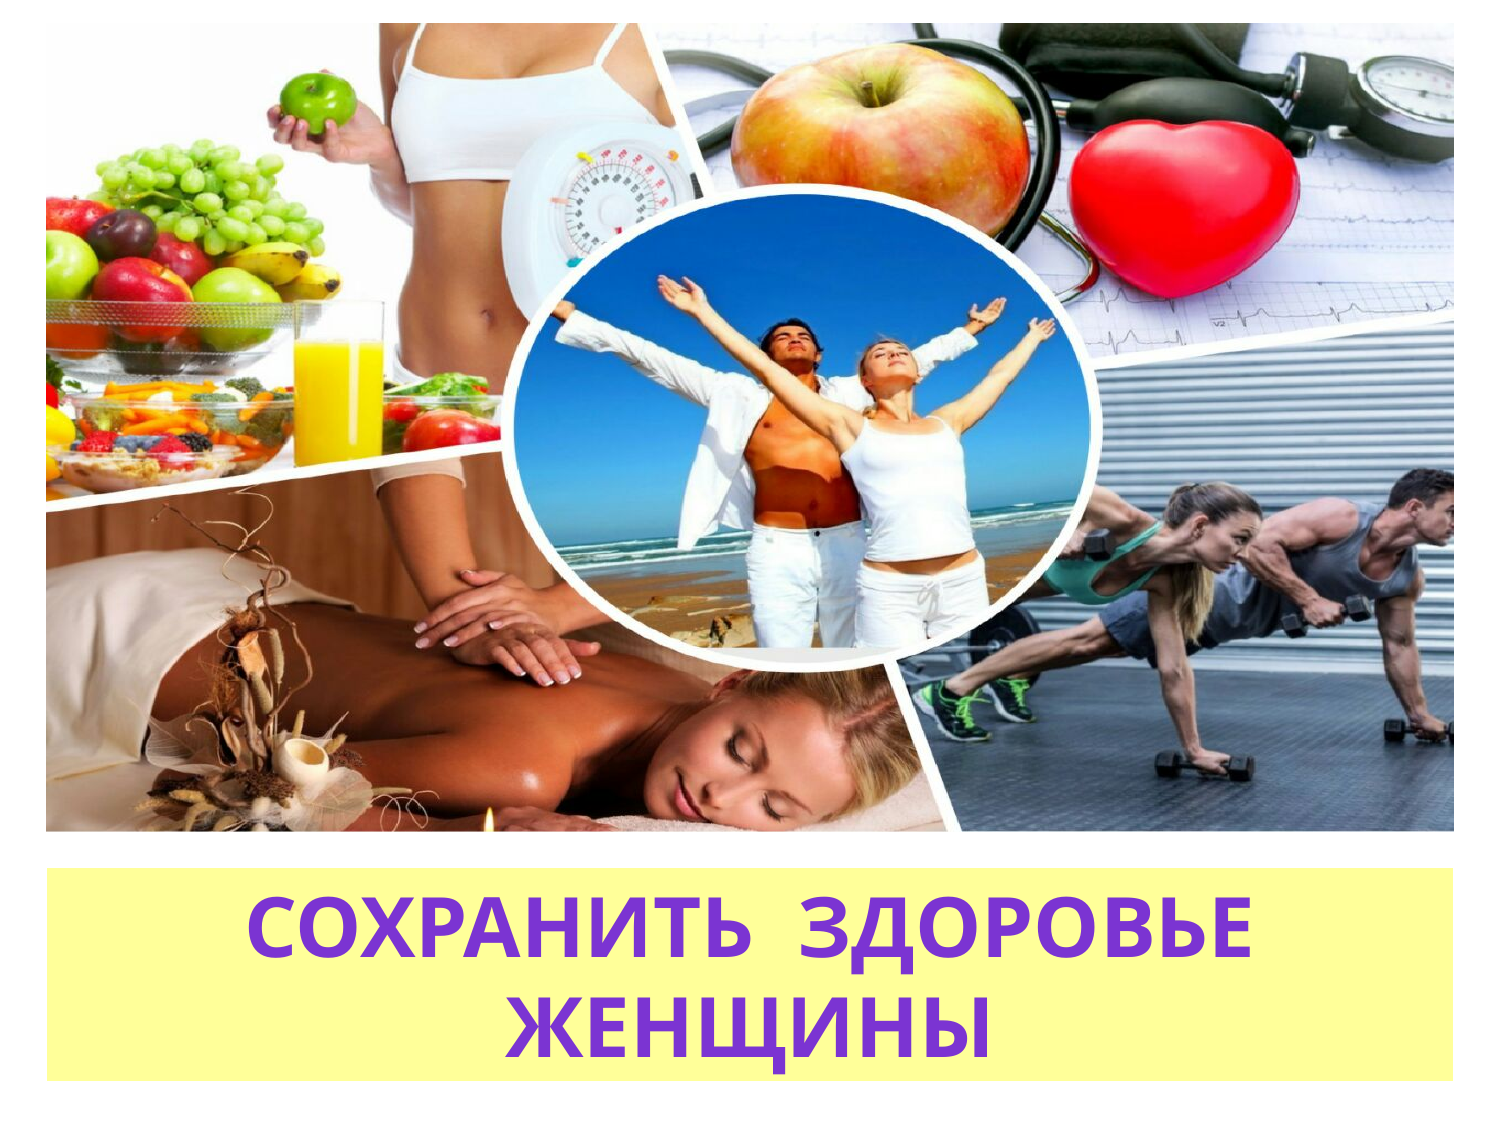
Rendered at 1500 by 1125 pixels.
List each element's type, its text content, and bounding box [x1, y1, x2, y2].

text_box СОХРАНИТЬ ЗДОРОВЬЕ ЖЕНЩИНЫ [46, 867, 1454, 1082]
picture [46, 23, 1454, 833]
